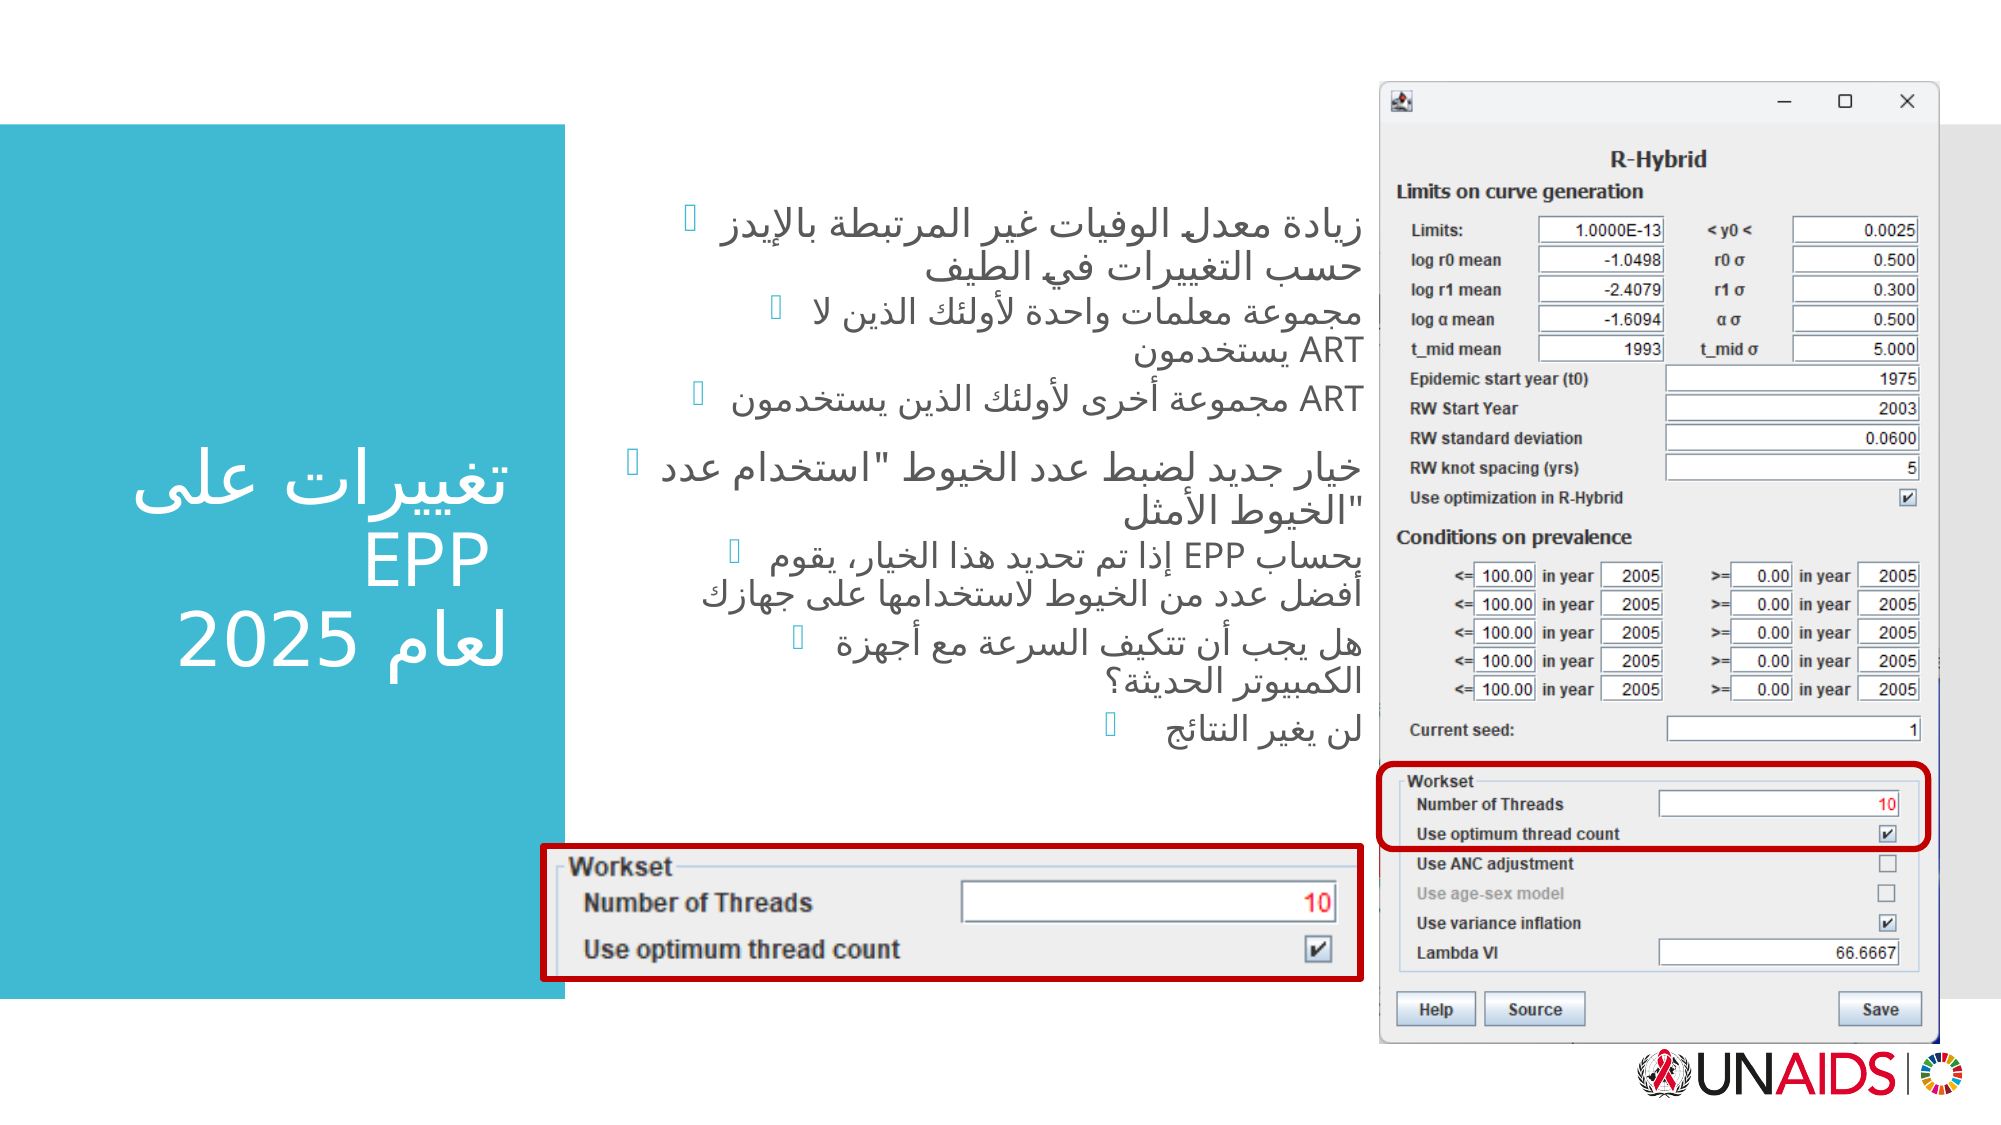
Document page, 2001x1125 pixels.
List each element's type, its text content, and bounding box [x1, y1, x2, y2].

picture [546, 849, 1358, 976]
title تغييرات على EPP لعام 2025 [41, 184, 525, 940]
list زيادة معدل الوفيات غير المرتبطة بالإيدز حسب التغييرات في الطيف مجموعة معلمات واحدة لأولئك الذين لا يستخدمون ART مجموعة أخرى لأولئك الذين يستخدمون ART خيار جديد لضبط عدد الخيوط "استخدام عدد الخيوط الأمثل" إذا تم تحديد هذا الخيار، يقوم EPP بحساب أفضل عدد من الخيوط لاستخدامها على جهازك هل يجب أن تتكيف السرعة مع أجهزة الكمبيوتر الحديثة؟ لن يغير النتائج [568, 181, 1378, 772]
picture [1637, 1049, 1963, 1098]
picture [1378, 81, 1940, 1044]
